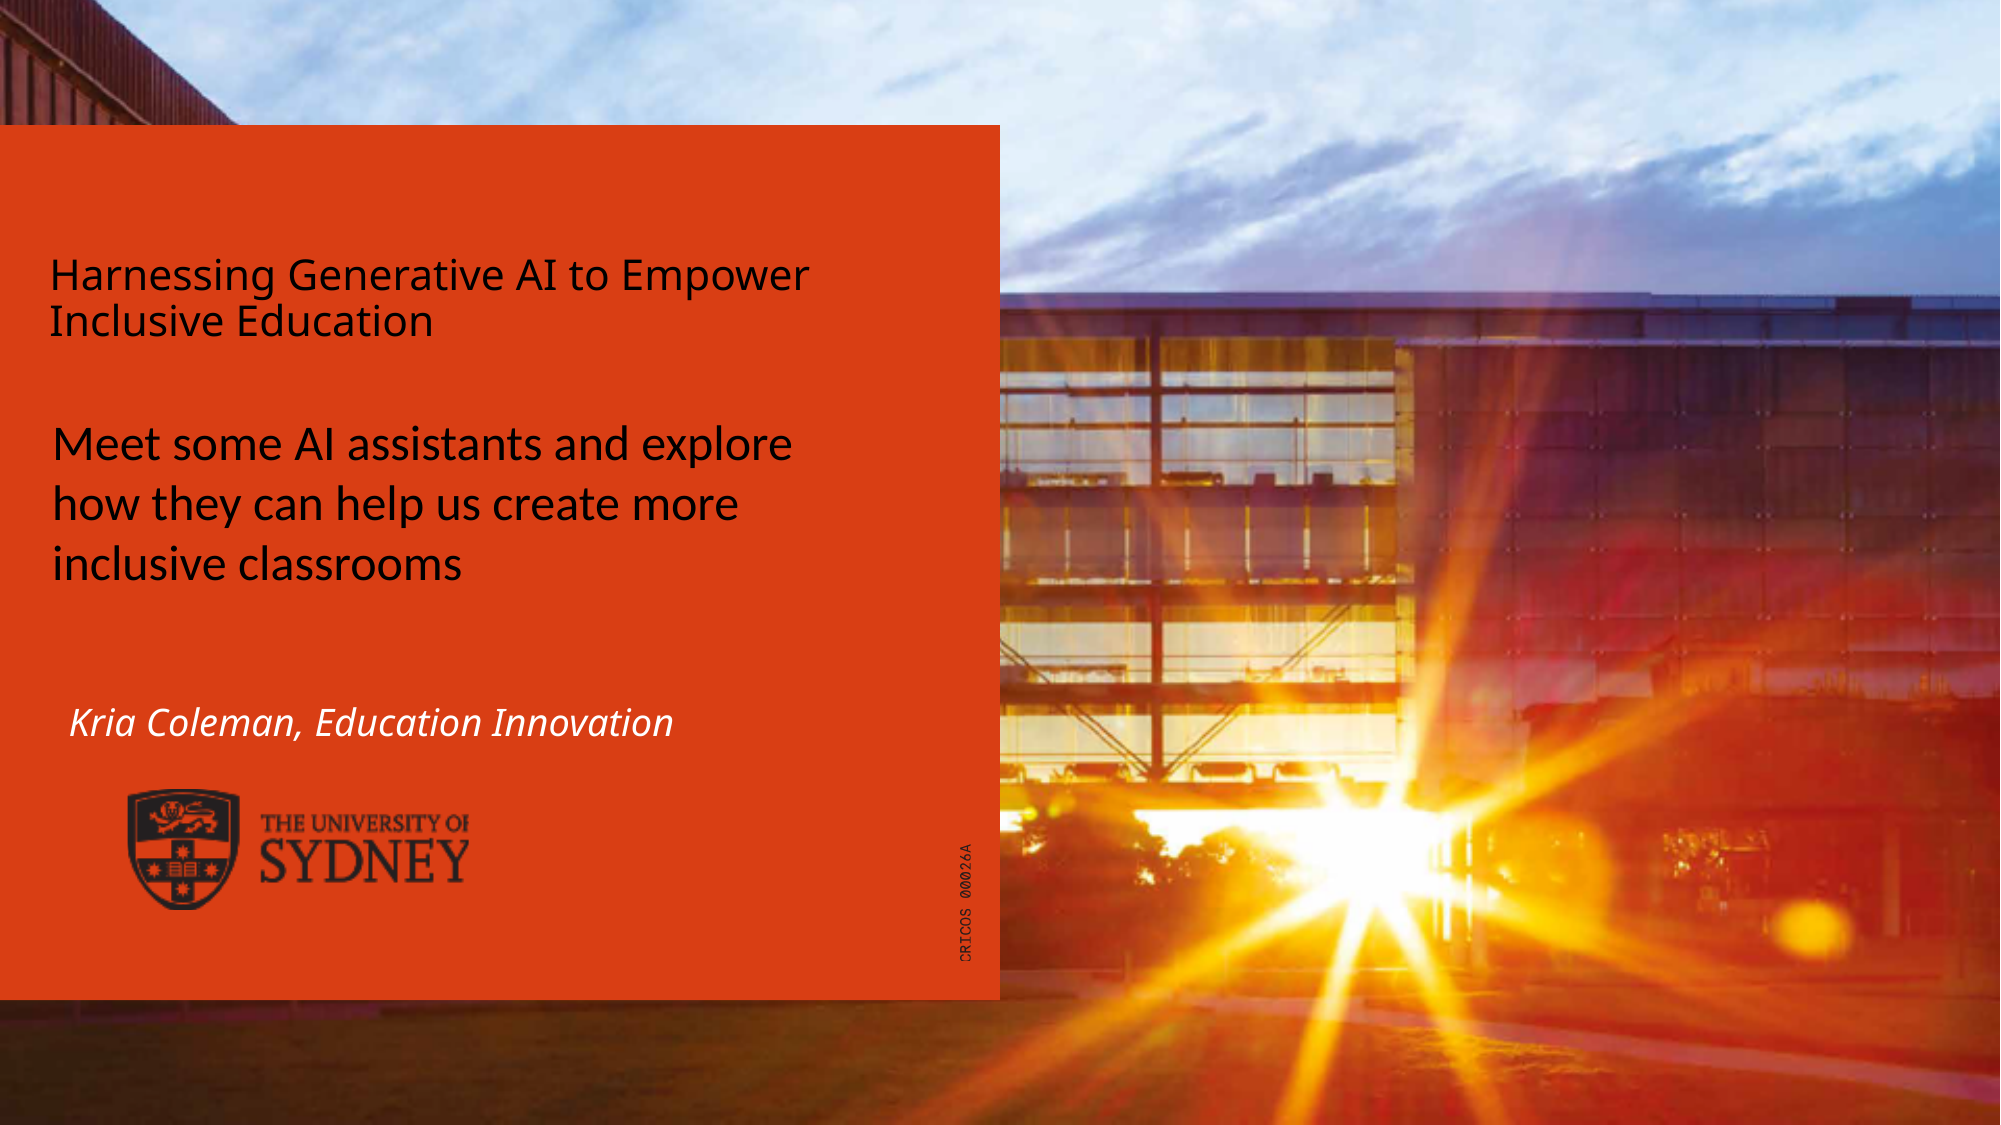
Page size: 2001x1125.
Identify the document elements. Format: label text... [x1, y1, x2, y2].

list Kria Coleman, Education Innovation [51, 673, 818, 753]
title Harnessing Generative AI to Empower Inclusive Education [34, 203, 968, 401]
picture [0, 0, 2000, 1125]
list Meet some AI assistants and explore how they can help us create more inclusive classrooms [34, 402, 902, 601]
